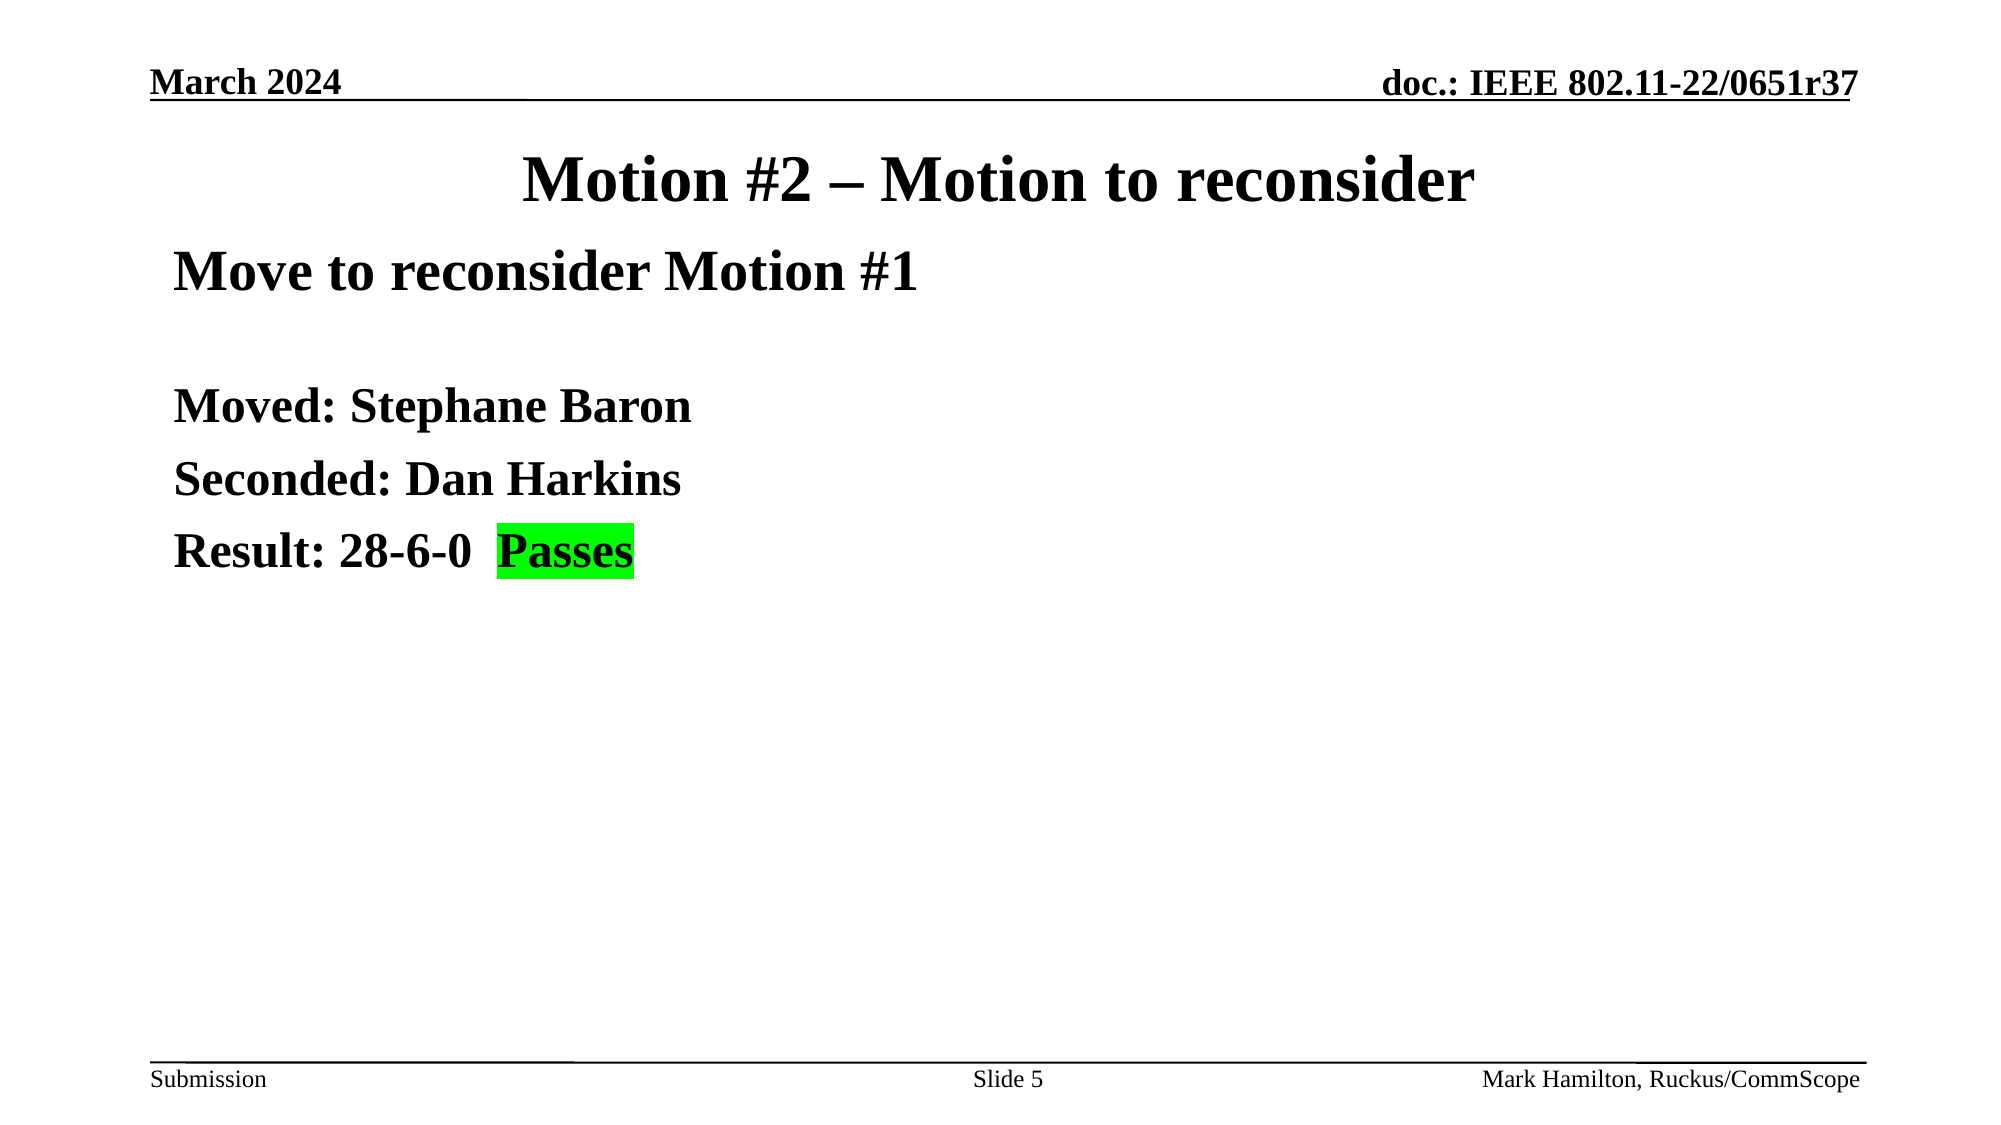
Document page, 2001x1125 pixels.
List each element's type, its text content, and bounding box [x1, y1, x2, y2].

list Move to reconsider Motion #1 Moved: Stephane Baron Seconded: Dan Harkins Result: 28-6-0 Passes [158, 224, 1859, 1063]
title Motion #2 – Motion to reconsider [149, 112, 1850, 238]
slide_number Slide 5 [950, 1061, 1067, 1123]
